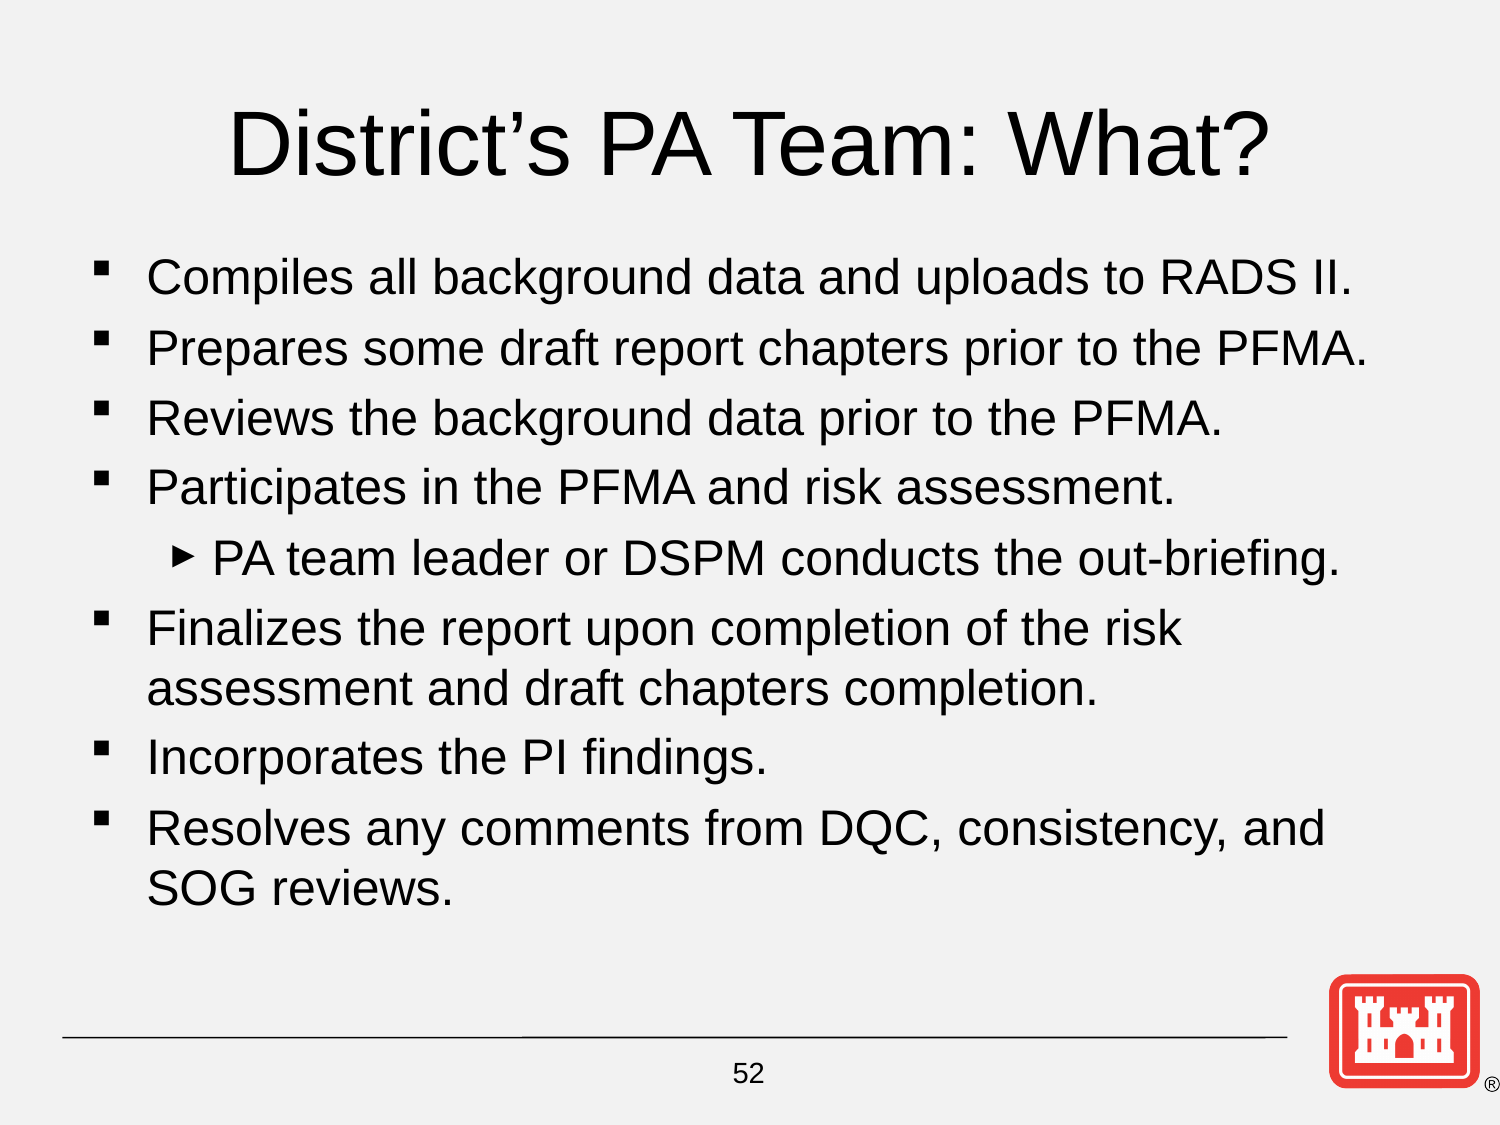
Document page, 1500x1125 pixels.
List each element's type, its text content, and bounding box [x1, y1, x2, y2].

title District’s PA Team: What? [74, 44, 1426, 233]
list Compiles all background data and uploads to RADS II. Prepares some draft report chapters prior to the PFMA. Reviews the background data prior to the PFMA. Participates in the PFMA and risk assessment. PA team leader or DSPM conducts the out-briefing. Finalizes the report upon completion of the risk assessment and draft chapters completion. Incorporates the PI findings. Resolves any comments from DQC, consistency, and SOG reviews. [74, 237, 1426, 876]
picture [1329, 974, 1500, 1092]
slide_number 52 [573, 1046, 924, 1125]
